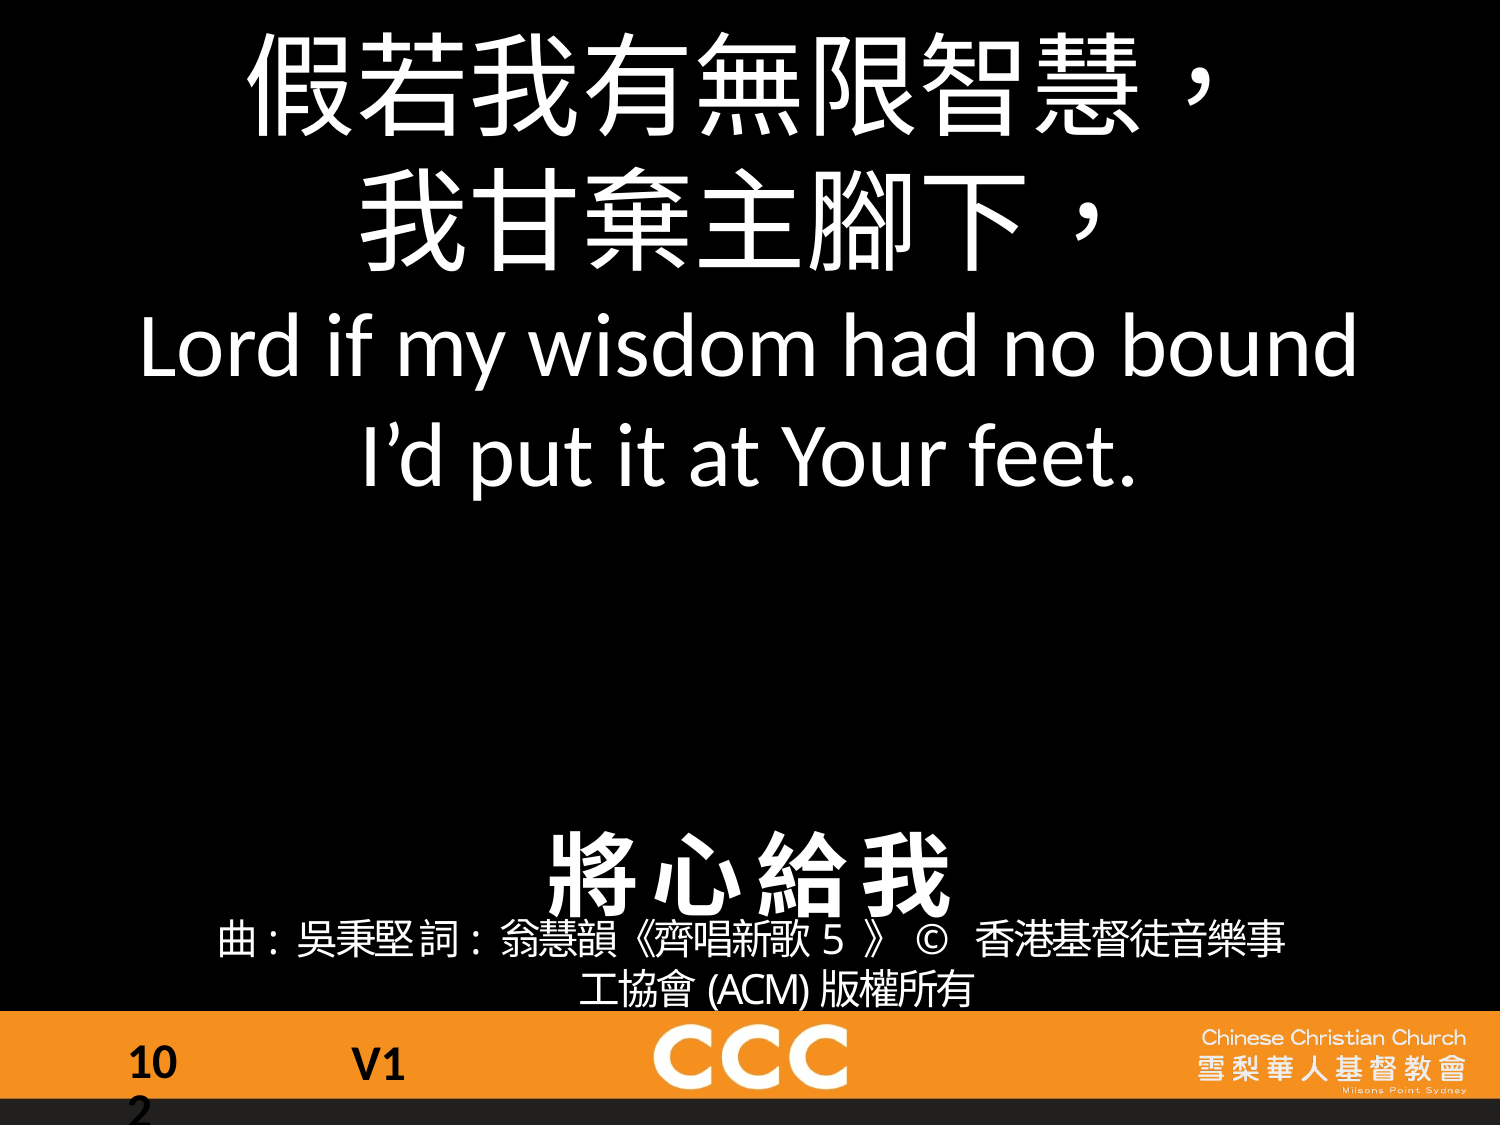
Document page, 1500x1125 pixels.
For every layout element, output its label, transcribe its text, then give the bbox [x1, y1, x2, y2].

text_box 假若我有無限智慧， 我甘棄主腳下， Lord if my wisdom had no bound I’d put it at Your feet. [0, 7, 1500, 622]
text_box 將心給我 [222, 810, 1278, 936]
text_box V1 [336, 1023, 486, 1099]
picture [0, 1011, 1500, 1125]
text_box 曲: 吳秉堅 詞: 翁慧韻《齊唱新歌5 》© 香港基督徒音樂事工協會(ACM)版權所有 [194, 905, 1306, 1020]
slide_number 102 [112, 1020, 215, 1094]
